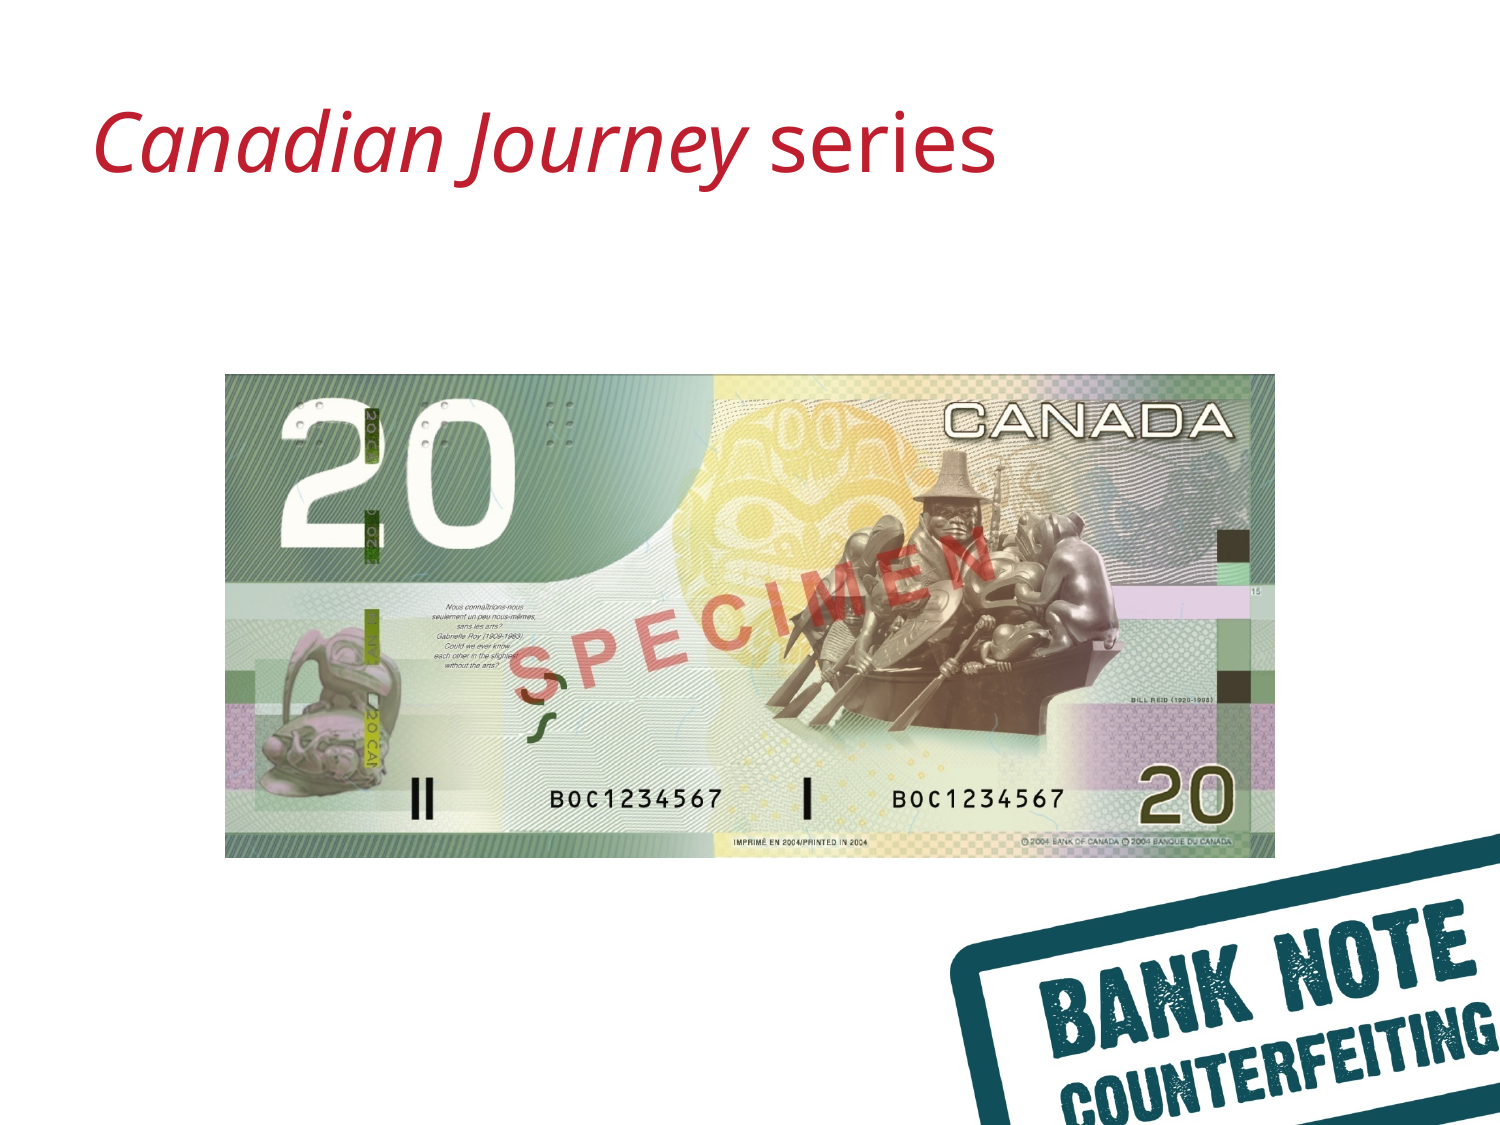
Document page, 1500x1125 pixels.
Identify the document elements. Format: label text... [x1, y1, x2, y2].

picture [0, 0, 1500, 1125]
title Canadian Journey series [74, 44, 1426, 233]
